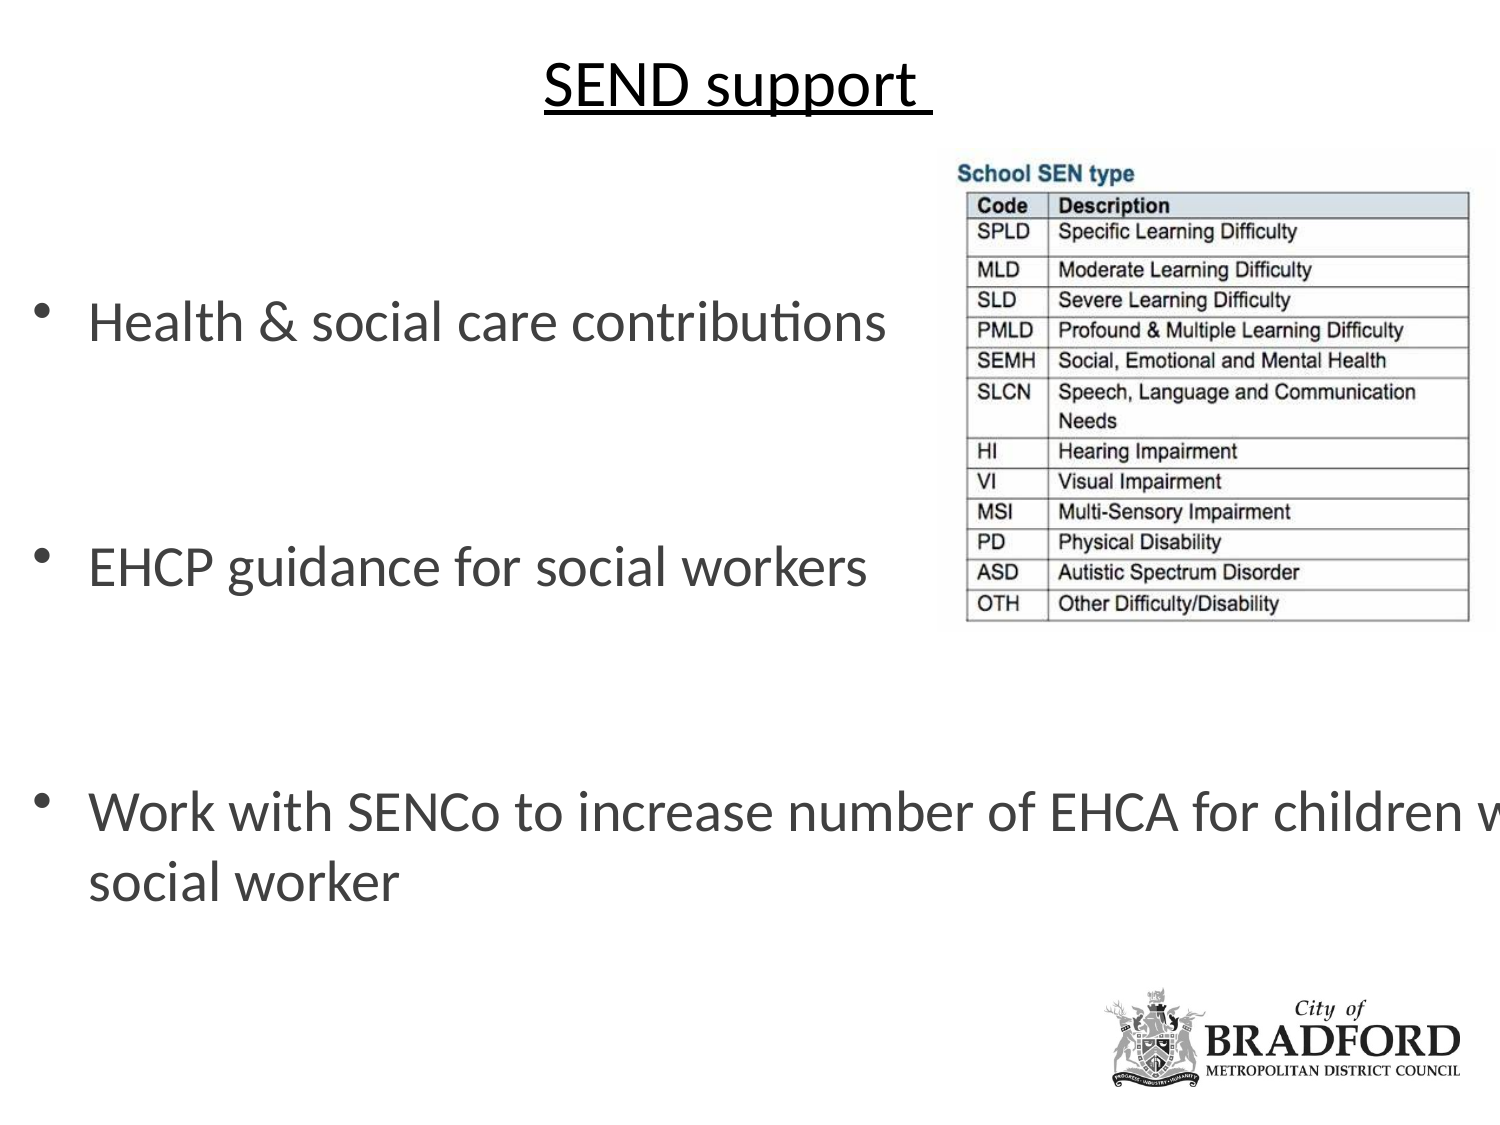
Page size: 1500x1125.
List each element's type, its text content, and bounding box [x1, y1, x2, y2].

text_box SEND support [135, 32, 1341, 127]
picture [1104, 989, 1460, 1087]
picture [936, 148, 1496, 633]
text_box Health & social care contributions EHCP guidance for social workers Work with SENCo to increase number of EHCA for children with a social worker [17, 275, 1500, 989]
